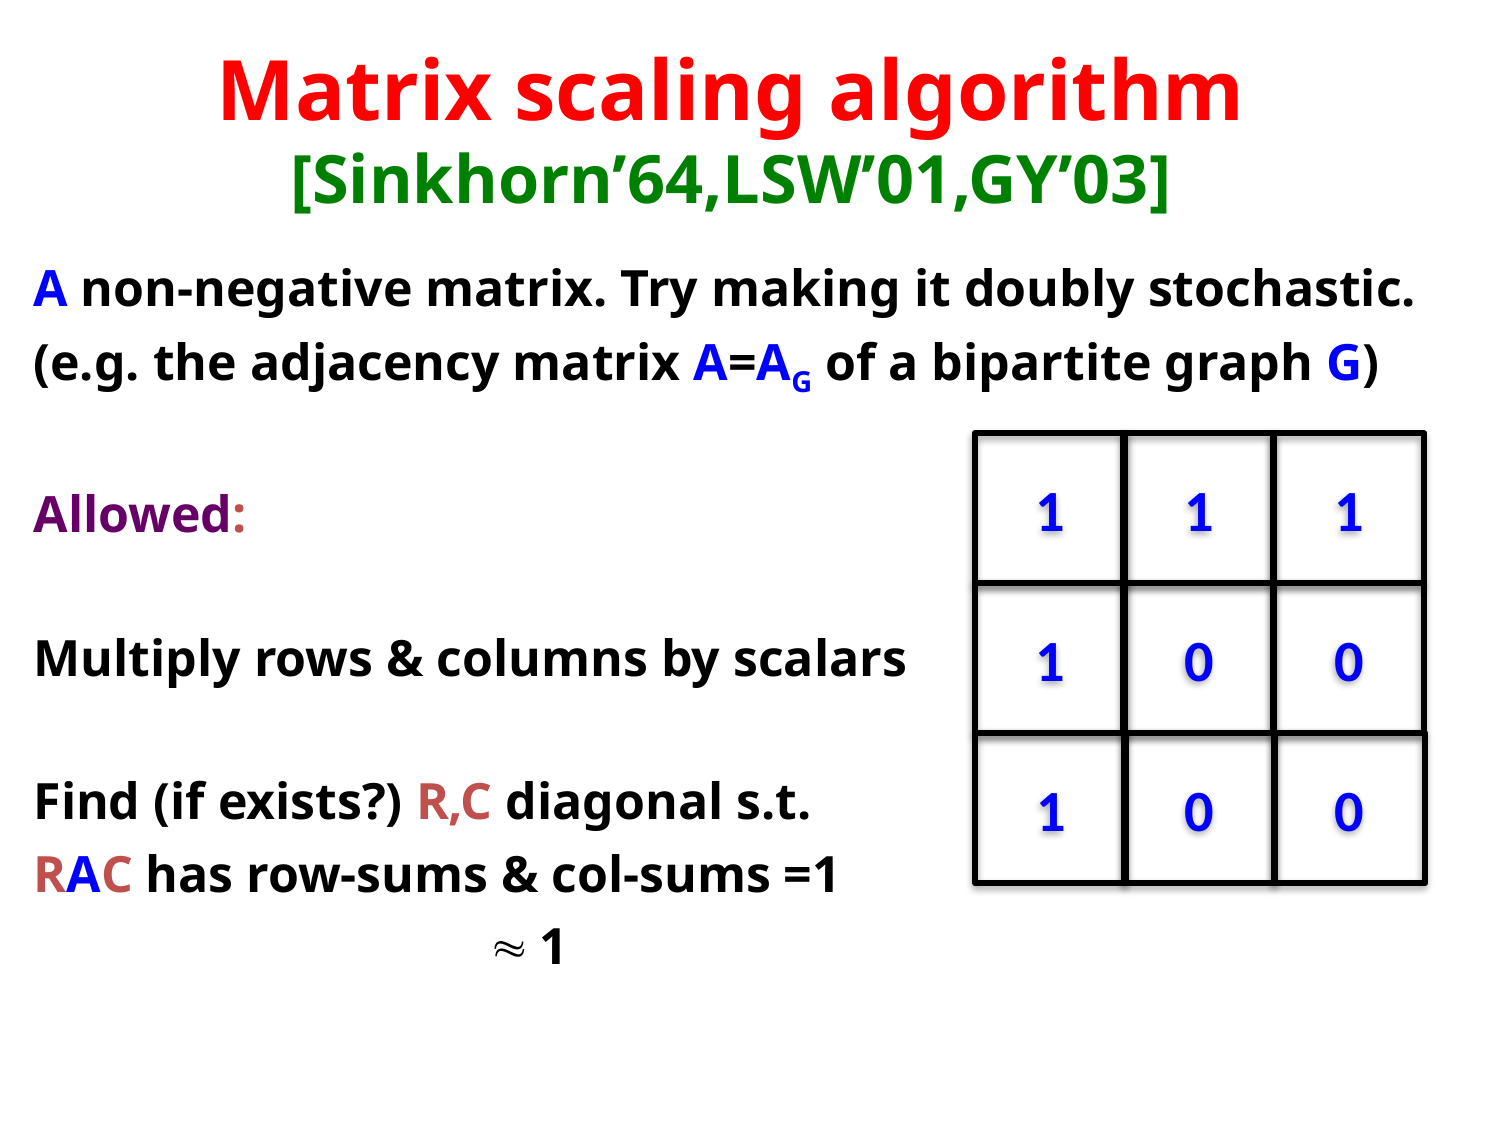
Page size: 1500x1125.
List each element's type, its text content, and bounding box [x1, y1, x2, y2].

text_box A non-negative matrix. Try making it doubly stochastic. (e.g. the adjacency matrix A=AG of a bipartite graph G) Allowed: Multiply rows & columns by scalars Find (if exists?) R,C diagonal s.t. RAC has row-sums & col-sums =1  1 [18, 236, 1483, 1125]
title Matrix scaling algorithm [Sinkhorn’64,LSW’01,GY’03] [93, 6, 1369, 236]
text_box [974, 433, 1426, 884]
